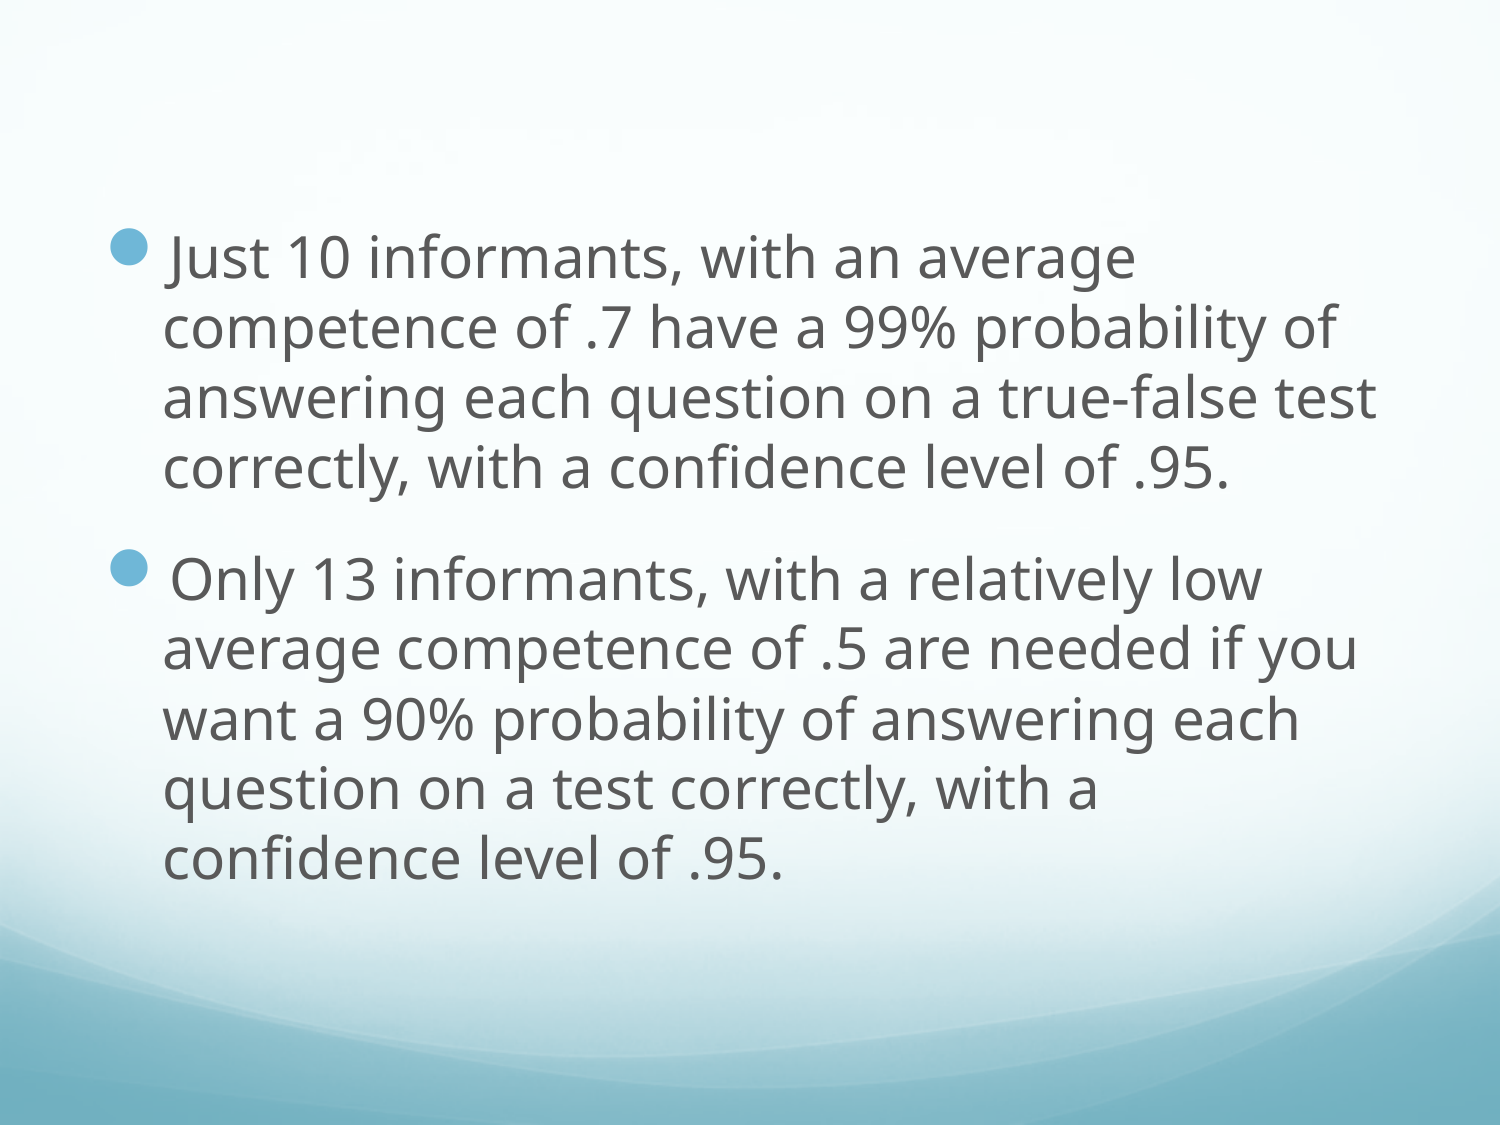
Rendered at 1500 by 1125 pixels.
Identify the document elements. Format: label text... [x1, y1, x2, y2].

list Just 10 informants, with an average competence of .7 have a 99% probability of answering each question on a true-false test correctly, with a confidence level of .95. Only 13 informants, with a relatively low average competence of .5 are needed if you want a 90% probability of answering each question on a test correctly, with a confidence level of .95. [90, 212, 1410, 925]
